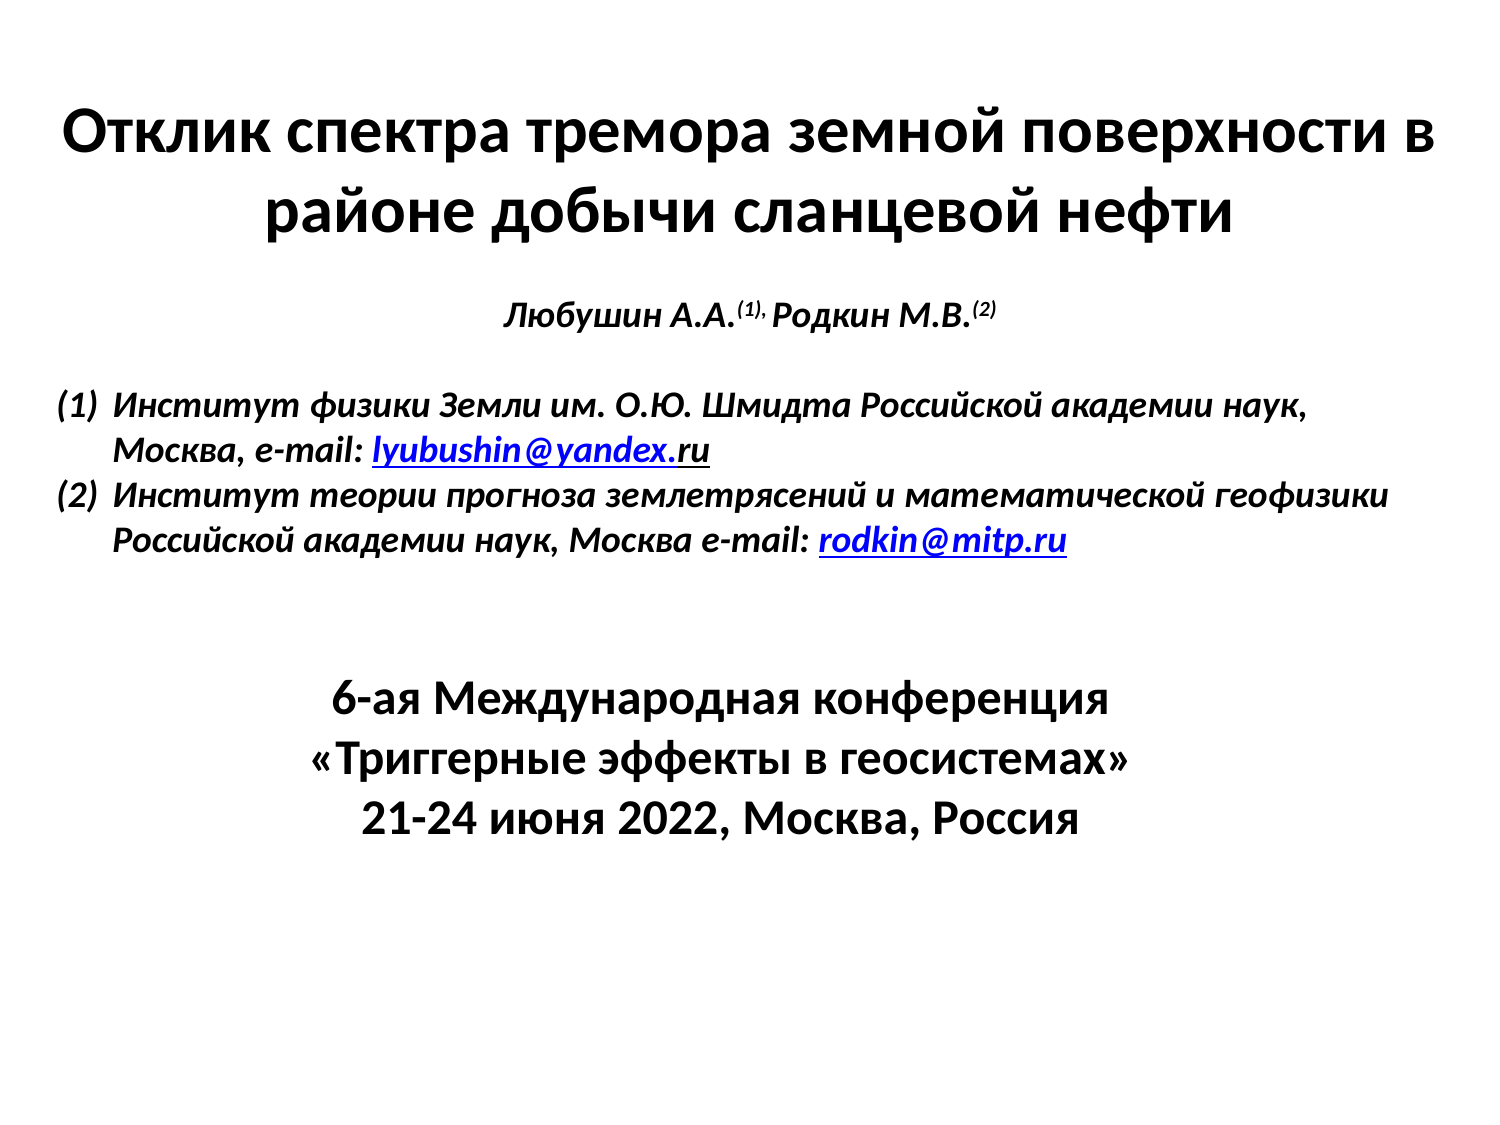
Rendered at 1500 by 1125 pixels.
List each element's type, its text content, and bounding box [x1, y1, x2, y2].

text_box 6-ая Международная конференция «Триггерные эффекты в геосистемах» 21-24 июня 2022, Москва, Россия [293, 656, 1149, 852]
text_box Отклик спектра тремора земной поверхности в районе добычи сланцевой нефти Любушин А.А.(1), Родкин М.В.(2) Институт физики Земли им. О.Ю. Шмидта Российской академии наук, Москва, e-mail: lyubushin@yandex.ru Институт теории прогноза землетрясений и математической геофизики Российской академии наук, Москва e-mail: rodkin@mitp.ru [41, 78, 1459, 613]
